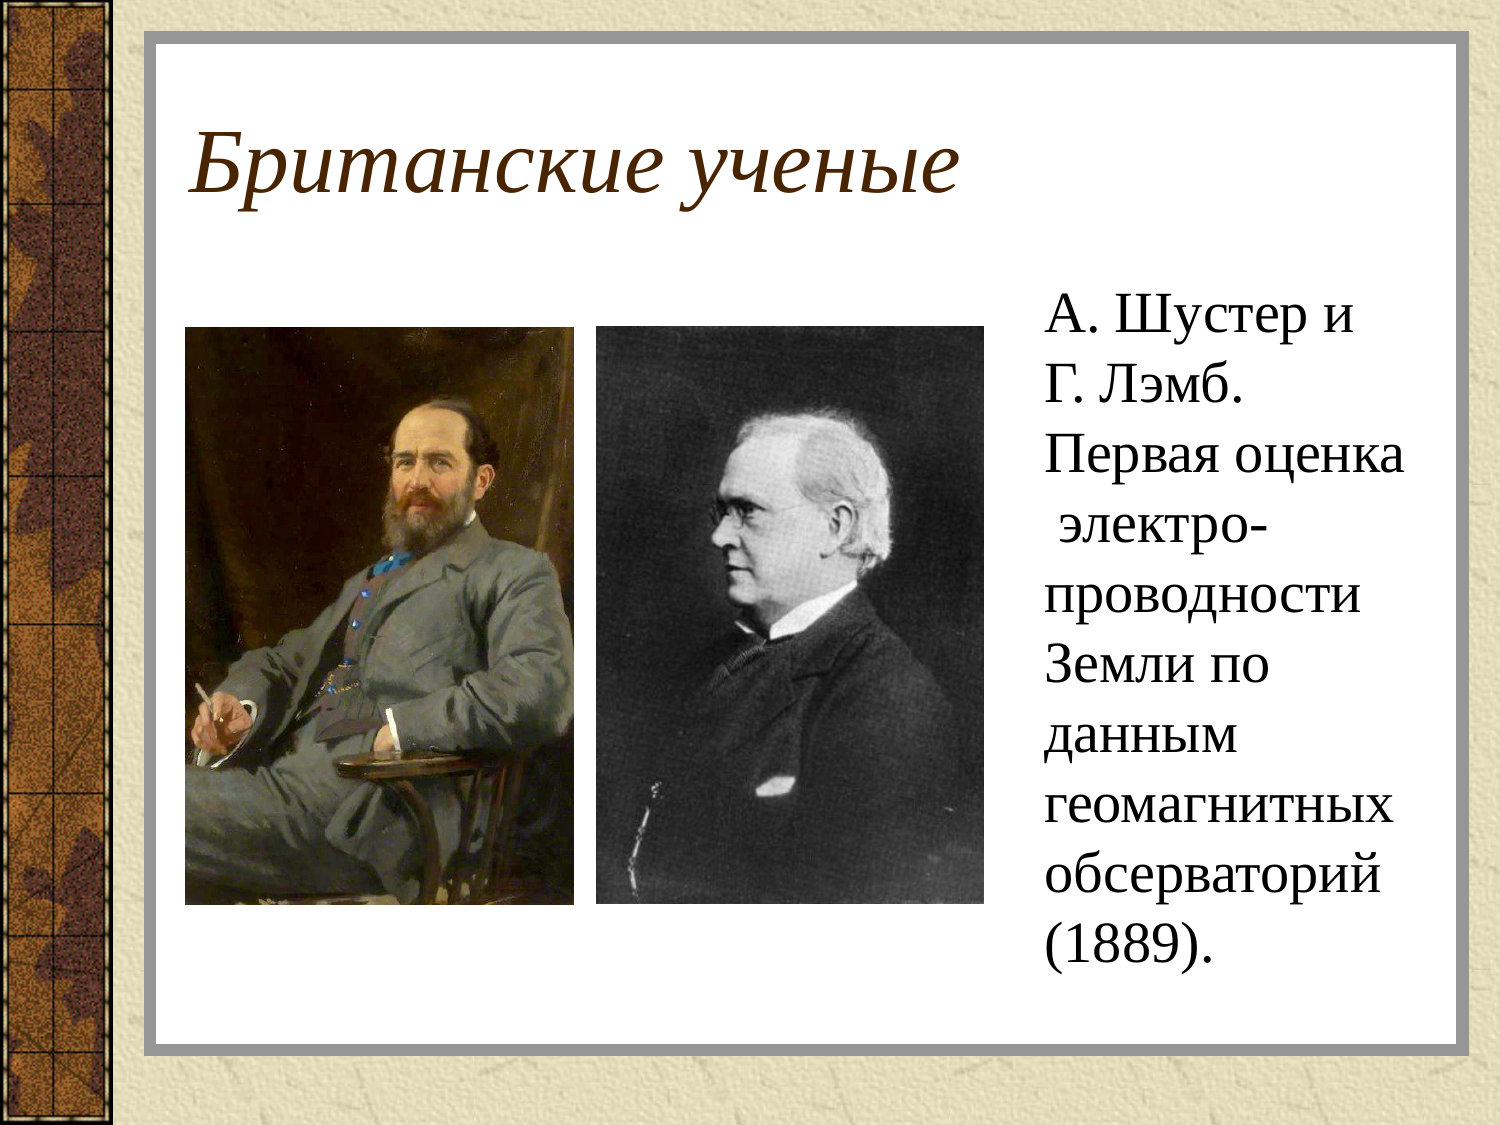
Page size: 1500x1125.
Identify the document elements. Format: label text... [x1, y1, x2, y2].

picture [0, 0, 1500, 1125]
title Британские ученые [174, 62, 1450, 250]
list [184, 327, 575, 906]
text_box А. Шустер и Г. Лэмб. Первая оценка электро-проводности Земли по данным геомагнитных обсерваторий (1889). [1029, 267, 1424, 988]
